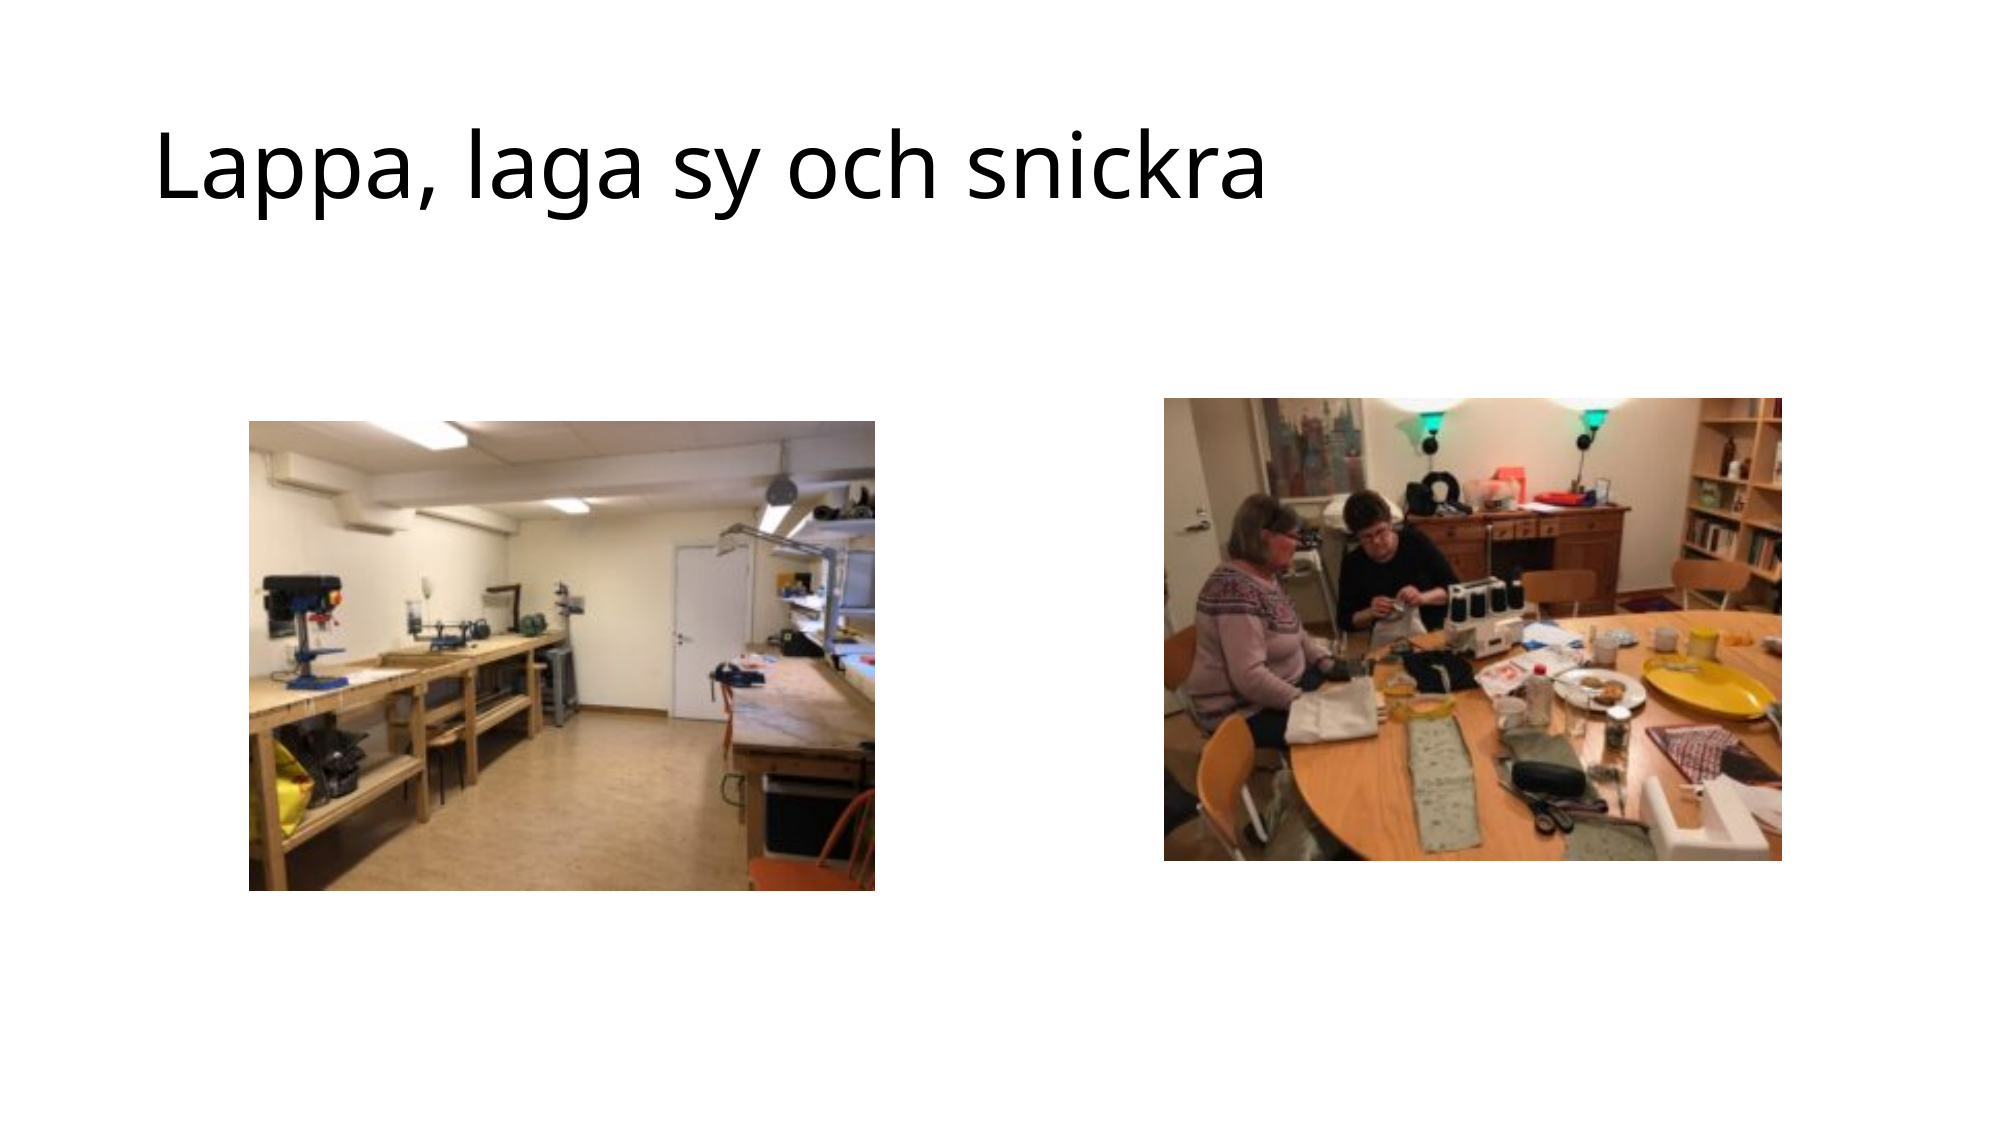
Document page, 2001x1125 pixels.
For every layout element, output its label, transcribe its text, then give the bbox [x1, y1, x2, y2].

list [1164, 398, 1782, 861]
title Lappa, laga sy och snickra [137, 59, 1863, 278]
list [249, 421, 875, 891]
